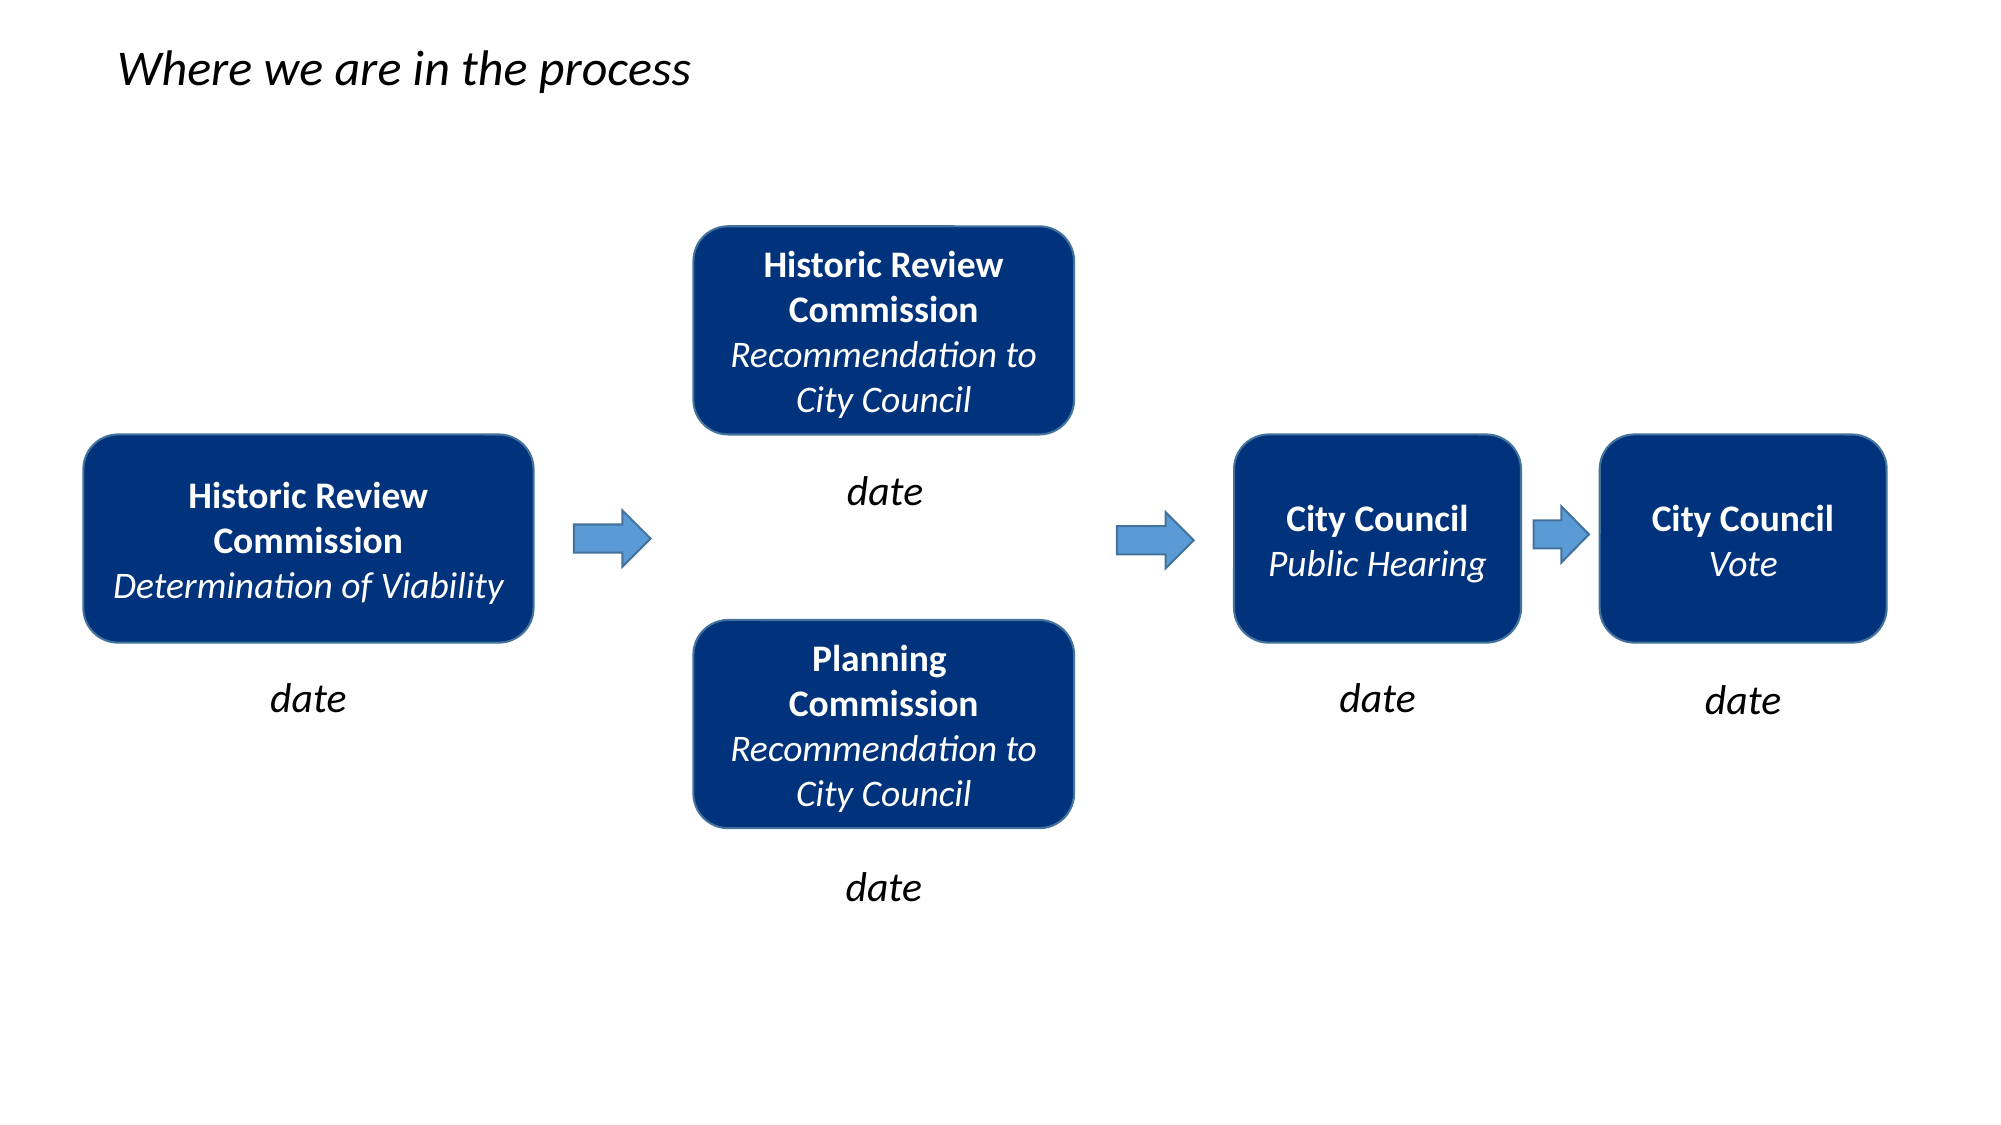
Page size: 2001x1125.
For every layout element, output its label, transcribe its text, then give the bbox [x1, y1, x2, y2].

text_box date [83, 662, 534, 728]
text_box City Council Vote [1598, 433, 1888, 644]
text_box Historic Review Commission Determination of Viability [82, 433, 535, 644]
text_box [572, 507, 653, 570]
text_box [1115, 509, 1196, 571]
text_box Planning Commission Recommendation to City Council [692, 618, 1076, 830]
text_box date [693, 851, 1075, 917]
text_box Where we are in the process [102, 27, 1000, 103]
text_box [1532, 503, 1591, 566]
text_box date [1234, 662, 1521, 728]
text_box Historic Review Commission Recommendation to City Council [692, 225, 1076, 436]
text_box date [1599, 665, 1887, 731]
text_box City Council Public Hearing [1232, 433, 1523, 644]
text_box date [693, 456, 1077, 522]
